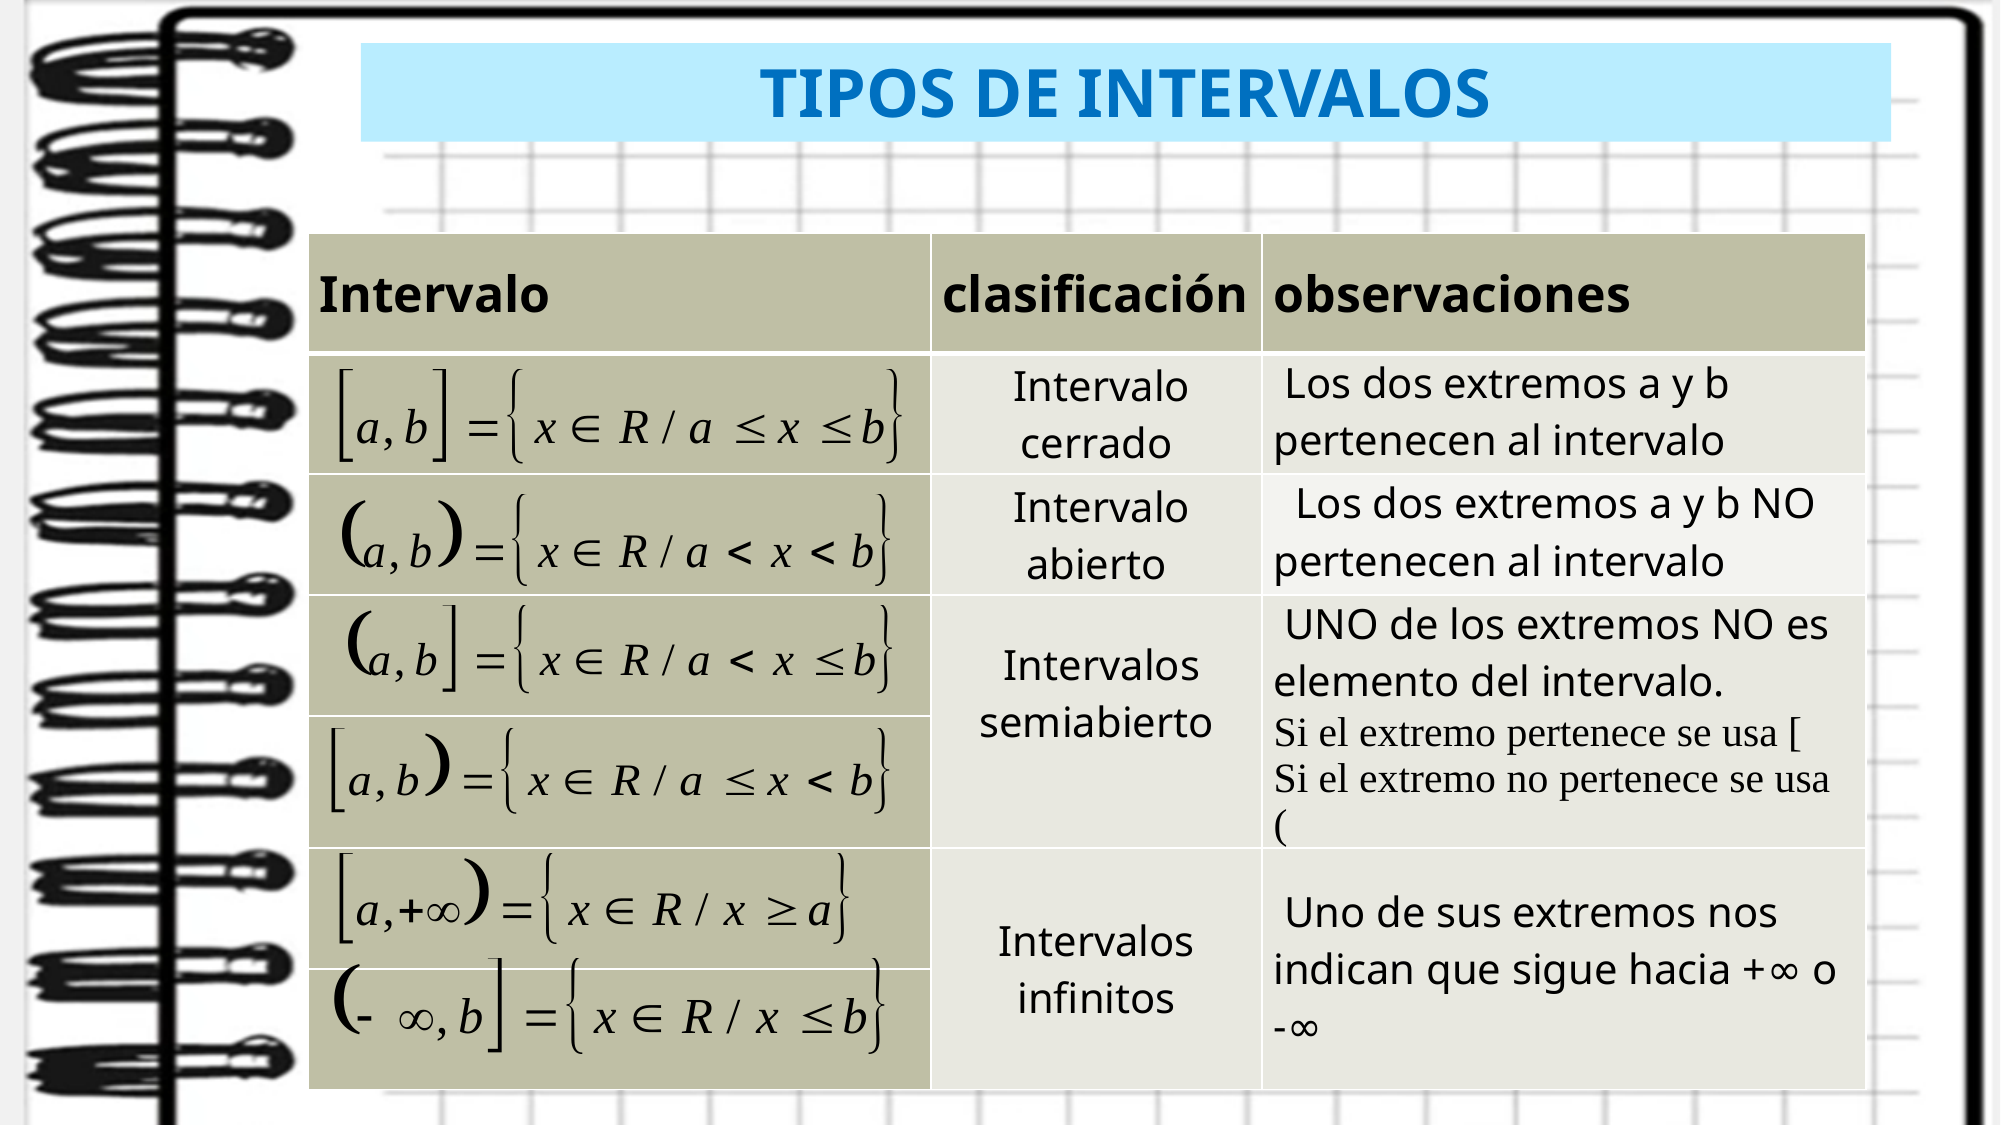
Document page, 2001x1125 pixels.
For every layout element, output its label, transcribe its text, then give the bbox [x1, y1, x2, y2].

table_cell UNO de los extremos NO es elemento del intervalo. Si el extremo pertenece se usa [ Si el extremo no pertenece se usa ( [1263, 596, 1865, 847]
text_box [310, 728, 910, 825]
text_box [317, 853, 870, 956]
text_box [312, 958, 908, 1066]
table_cell [309, 475, 930, 594]
table_cell Intervalos semiabierto [932, 596, 1261, 847]
table_cell Los dos extremos a y b pertenecen al intervalo [1263, 356, 1865, 473]
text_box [317, 369, 921, 475]
table_header Intervalo [309, 234, 930, 351]
table_cell Los dos extremos a y b NO pertenecen al intervalo [1263, 475, 1865, 594]
table_cell Intervalos infinitos [932, 849, 1261, 1089]
picture [0, 0, 2001, 1125]
table_cell [309, 717, 930, 847]
table_cell [309, 596, 930, 715]
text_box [327, 605, 912, 705]
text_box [322, 494, 912, 598]
table_cell Intervalo abierto [932, 475, 1261, 594]
table_cell [309, 970, 930, 1089]
table_cell Uno de sus extremos nos indican que sigue hacia +∞ o -∞ [1263, 849, 1865, 1089]
table_cell [309, 849, 930, 968]
table_cell Intervalo cerrado [932, 356, 1261, 473]
text_box TIPOS DE INTERVALOS [360, 43, 1892, 142]
table_header clasificación [932, 234, 1261, 351]
table_header observaciones [1263, 234, 1865, 351]
table_cell [309, 356, 930, 473]
